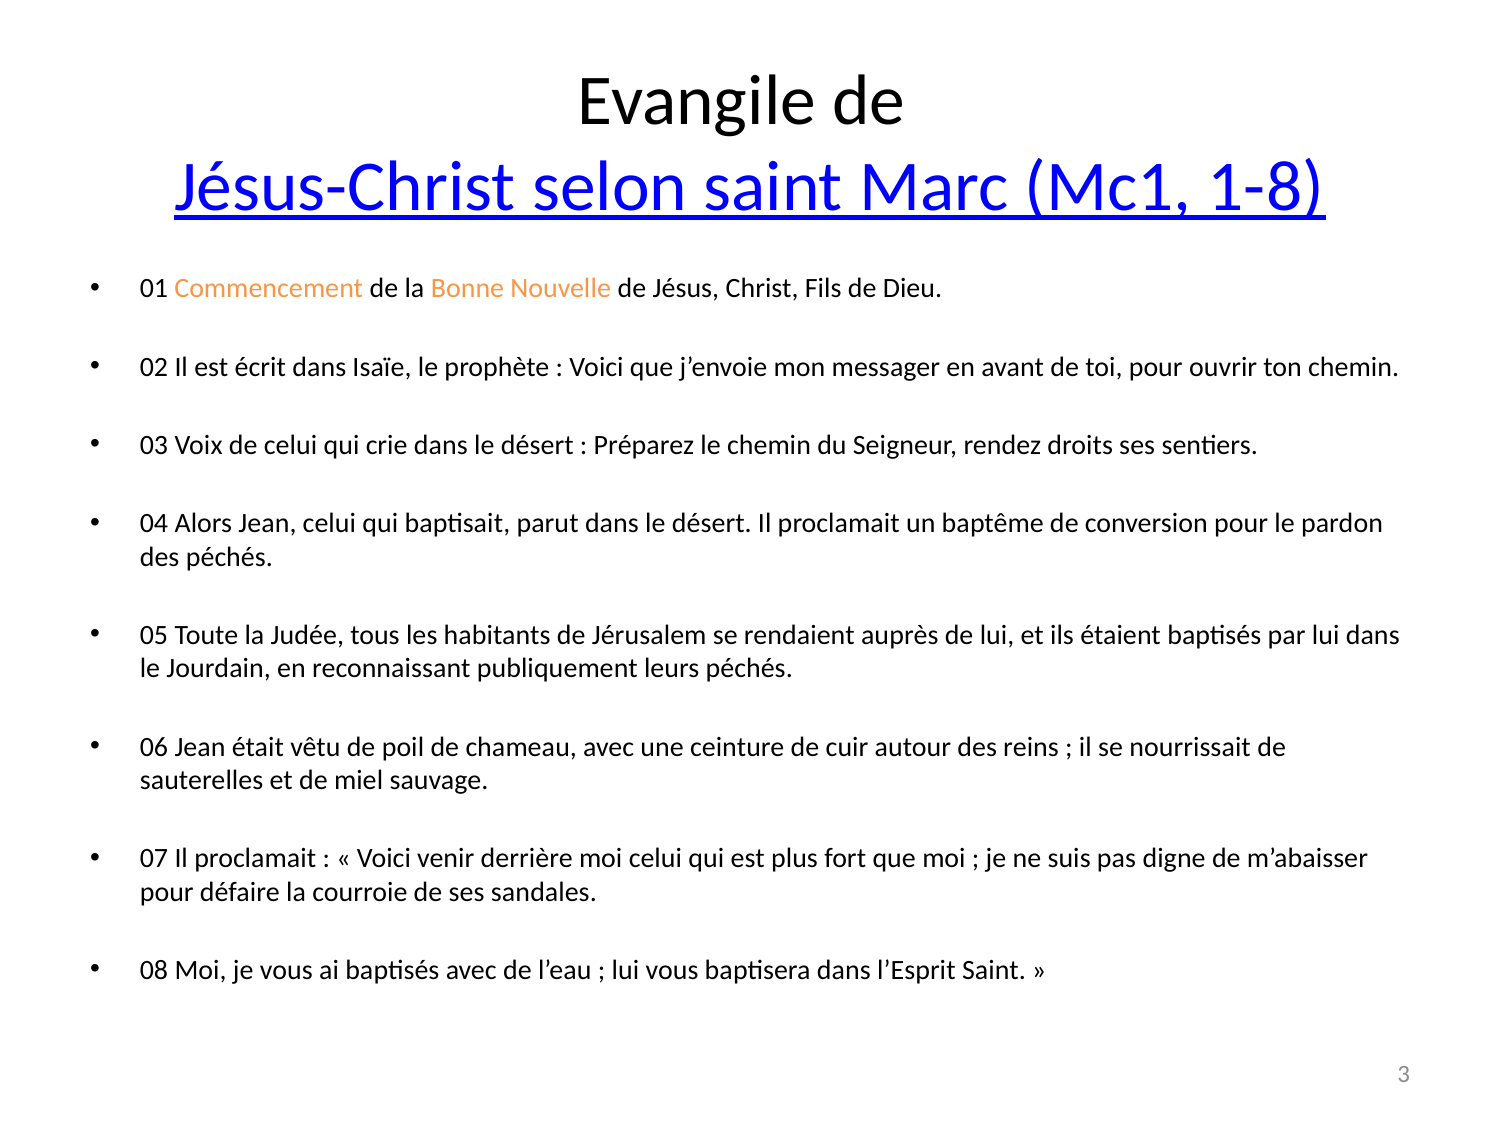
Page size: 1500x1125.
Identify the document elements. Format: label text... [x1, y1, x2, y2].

slide_number 3 [1074, 1042, 1425, 1103]
title Evangile de Jésus-Christ selon saint Marc (Mc1, 1-8) [75, 45, 1425, 233]
list 01 Commencement de la Bonne Nouvelle de Jésus, Christ, Fils de Dieu. 02 Il est écrit dans Isaïe, le prophète : Voici que j’envoie mon messager en avant de toi, pour ouvrir ton chemin. 03 Voix de celui qui crie dans le désert : Préparez le chemin du Seigneur, rendez droits ses sentiers. 04 Alors Jean, celui qui baptisait, parut dans le désert. Il proclamait un baptême de conversion pour le pardon des péchés. 05 Toute la Judée, tous les habitants de Jérusalem se rendaient auprès de lui, et ils étaient baptisés par lui dans le Jourdain, en reconnaissant publiquement leurs péchés. 06 Jean était vêtu de poil de chameau, avec une ceinture de cuir autour des reins ; il se nourrissait de sauterelles et de miel sauvage. 07 Il proclamait : « Voici venir derrière moi celui qui est plus fort que moi ; je ne suis pas digne de m’abaisser pour défaire la courroie de ses sandales. 08 Moi, je vous ai baptisés avec de l’eau ; lui vous baptisera dans l’Esprit Saint. » [75, 262, 1425, 1005]
